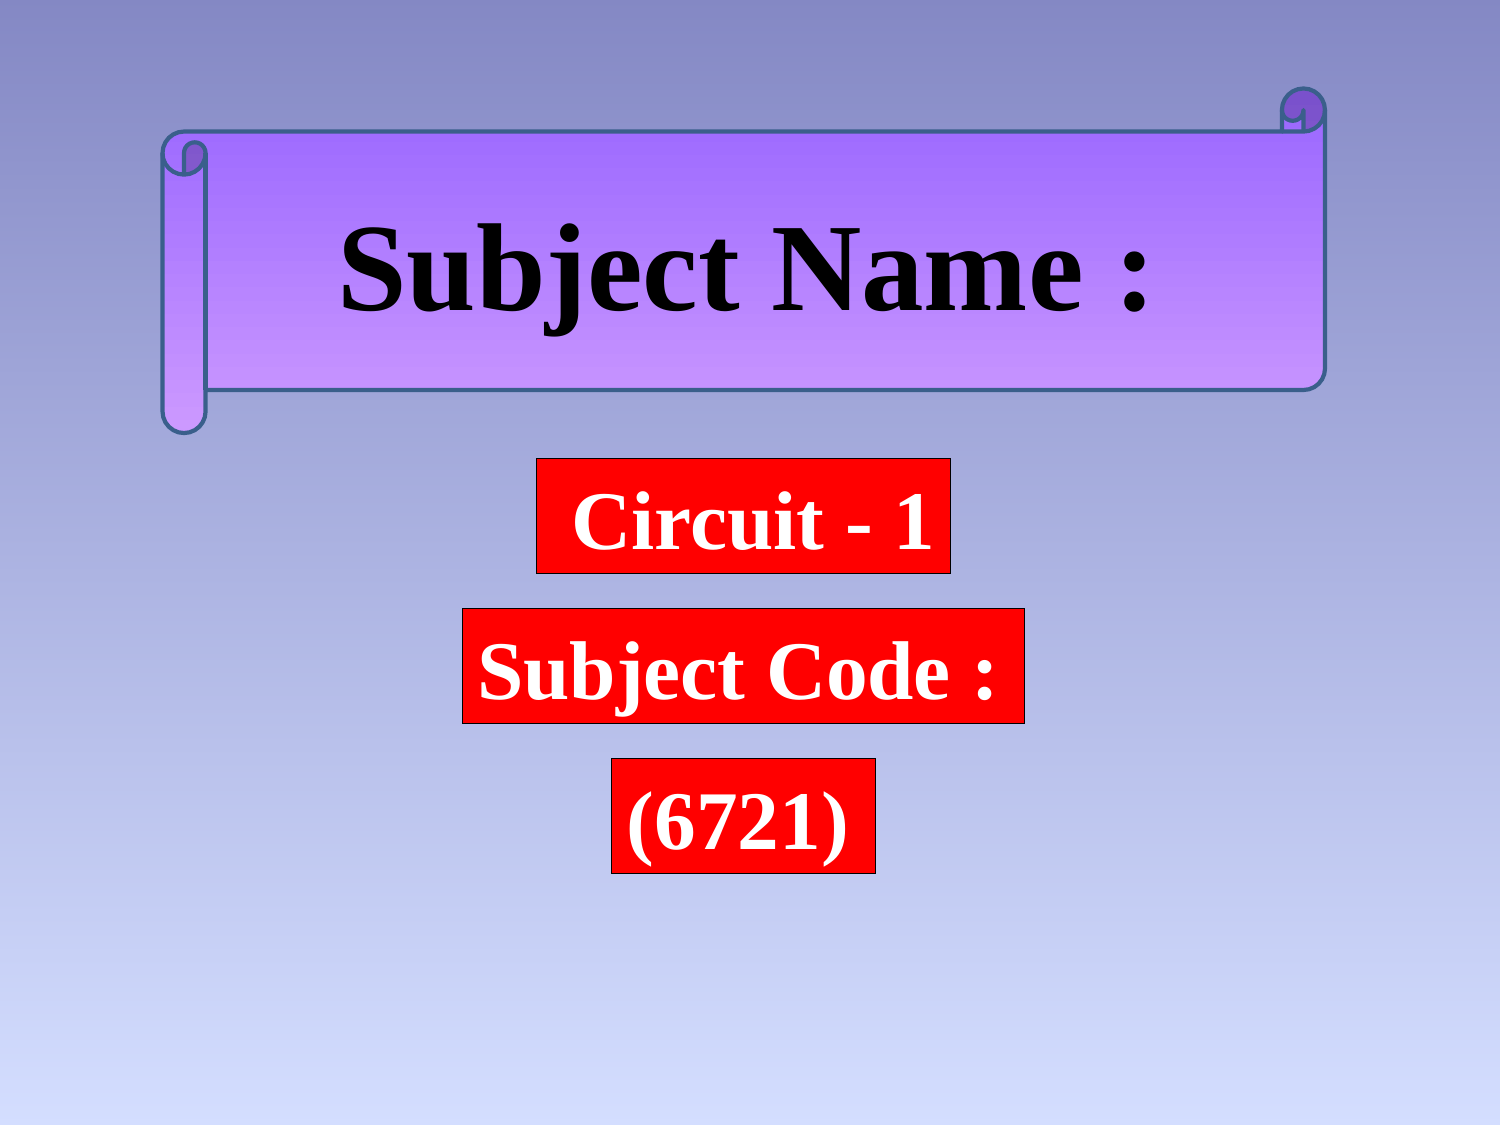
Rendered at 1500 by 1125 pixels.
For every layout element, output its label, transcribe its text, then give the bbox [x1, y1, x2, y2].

text_box (6721) [611, 758, 876, 874]
text_box Circuit - 1 [536, 458, 951, 574]
text_box Subject Code : [462, 608, 1025, 724]
text_box Subject Name : [160, 86, 1328, 436]
